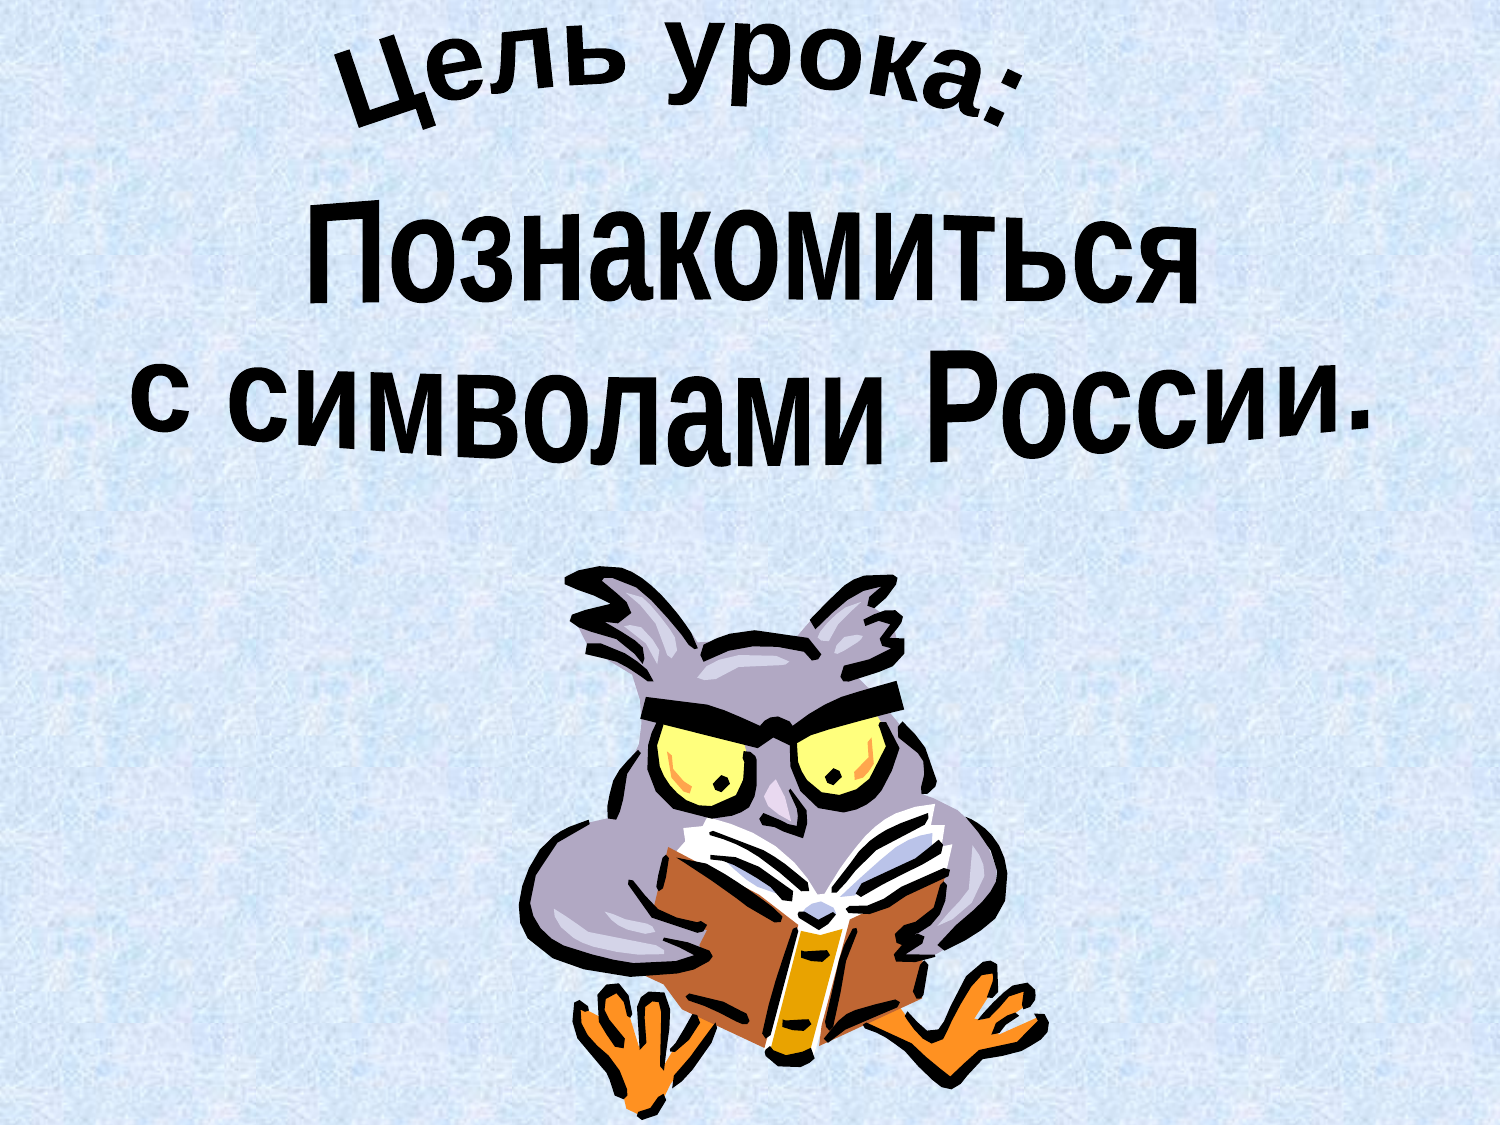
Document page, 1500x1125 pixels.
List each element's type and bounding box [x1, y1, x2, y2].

picture [0, 0, 1500, 1125]
list [513, 560, 1055, 1125]
